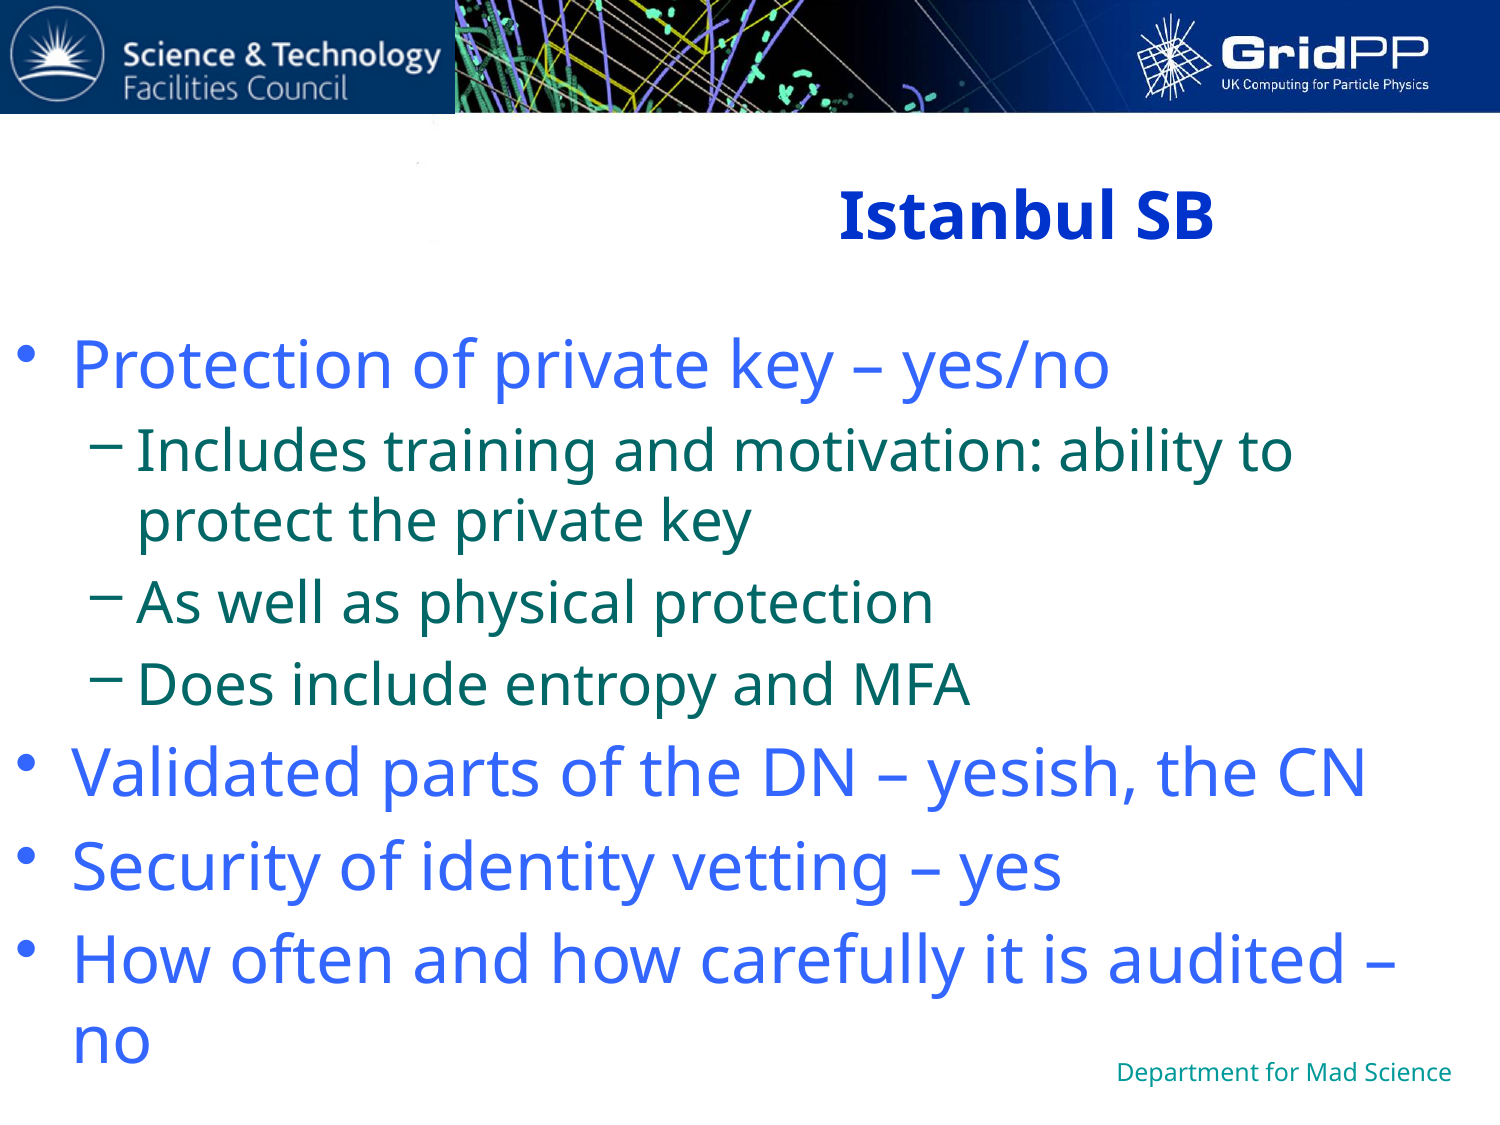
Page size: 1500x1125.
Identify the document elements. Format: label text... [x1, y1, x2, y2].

picture [0, 0, 1500, 314]
title Istanbul SB [584, 125, 1473, 301]
list Protection of private key – yes/no Includes training and motivation: ability to protect the private key As well as physical protection Does include entropy and MFA Validated parts of the DN – yesish, the CN Security of identity vetting – yes How often and how carefully it is audited – no [0, 314, 1500, 1035]
picture [0, 1035, 1500, 1125]
